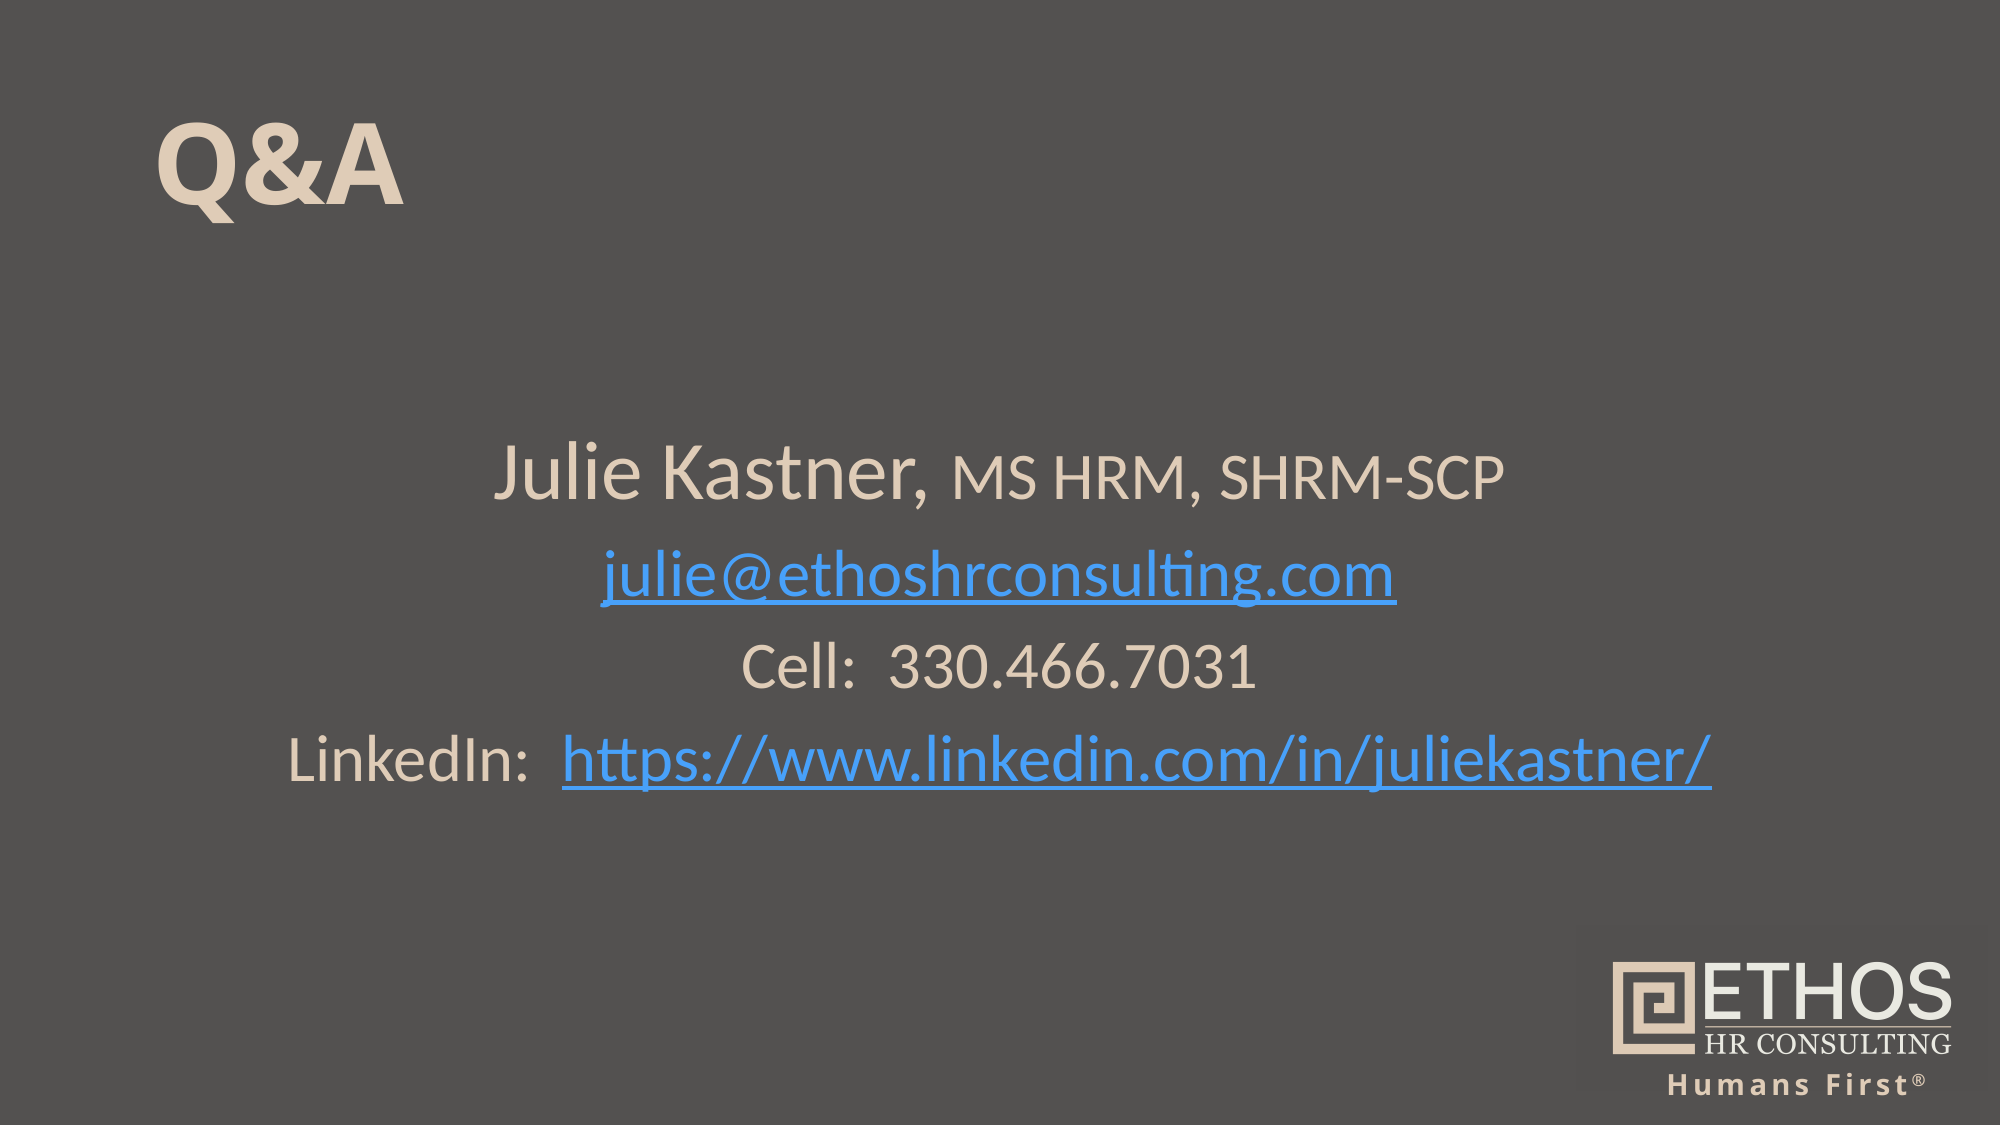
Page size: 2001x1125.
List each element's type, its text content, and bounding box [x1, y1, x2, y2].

picture [1723, 1082, 1728, 1091]
picture [1673, 1086, 1681, 1091]
list Julie Kastner, MS HRM, SHRM-SCP julie@ethoshrconsulting.com Cell: 330.466.7031 LinkedIn: https://www.linkedin.com/in/juliekastner/ [137, 299, 1863, 1014]
title Q&A [137, 59, 1863, 278]
picture [1576, 925, 1988, 1091]
picture [1733, 1082, 1738, 1091]
picture [1778, 1082, 1784, 1091]
